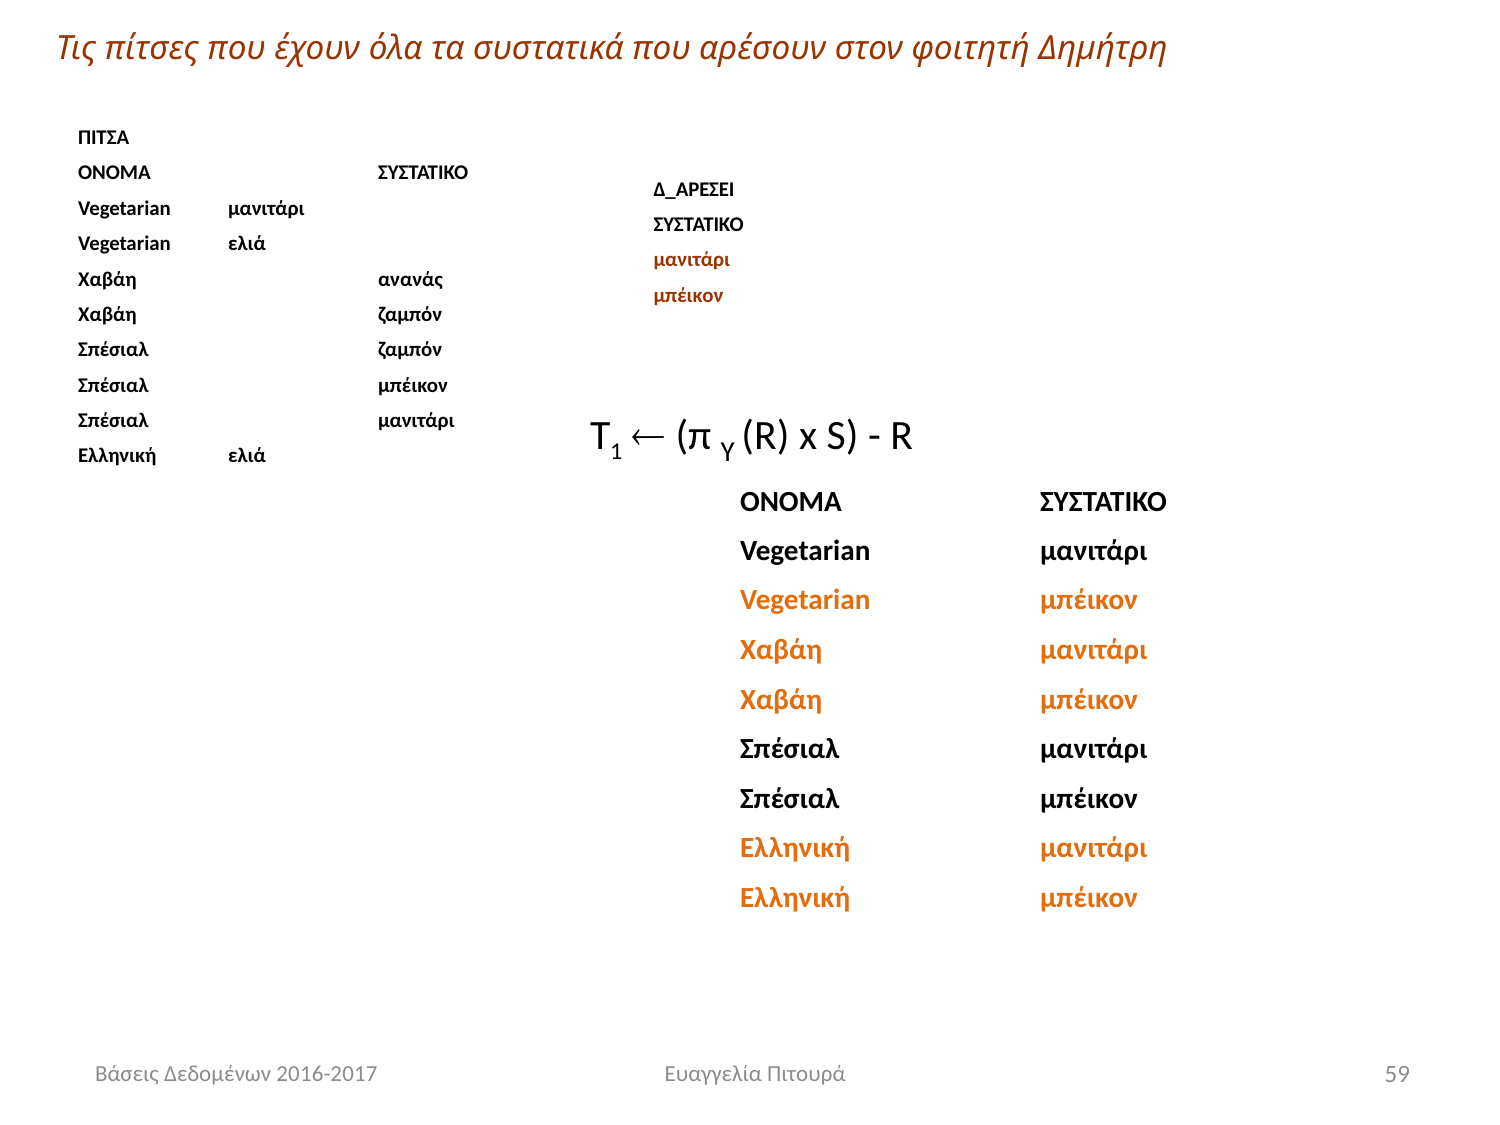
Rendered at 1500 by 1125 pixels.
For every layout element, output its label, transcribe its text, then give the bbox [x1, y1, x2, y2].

slide_number 59 [1074, 1042, 1425, 1103]
text_box Τ1  (π Y (R) x S) - R [575, 391, 1341, 475]
text_box Τις πίτσες που έχουν όλα τα συστατικά που αρέσουν στον φοιτητή Δημήτρη [41, 18, 1215, 74]
slide_number Βάσεις Δεδομένων 2016-2017 [80, 1042, 431, 1103]
text_box ΟΝΟΜΑ ΣΥΣΤΑΤΙΚΟ Vegetarian μανιτάρι Vegetarian μπέικον Χαβάη μανιτάρι Χαβάη μπέικον Σπέσιαλ μανιτάρι Σπέσιαλ μπέικον Ελληνική μανιτάρι Ελληνική μπέικον [725, 475, 1243, 921]
footer Ευαγγελία Πιτουρά [517, 1042, 993, 1103]
text_box Δ_ΑΡΕΣΕΙ ΣΥΣΤΑΤΙΚΟ μανιτάρι μπέικον [638, 167, 1007, 314]
text_box ΠΙΤΣΑ ΟΝΟΜΑ ΣΥΣΤΑΤΙΚΟ Vegetarian μανιτάρι Vegetarian ελιά Χαβάη ανανάς Χαβάη ζαμπόν Σπέσιαλ ζαμπόν Σπέσιαλ μπέικον Σπέσιαλ μανιτάρι Ελληνική ελιά [63, 116, 628, 475]
